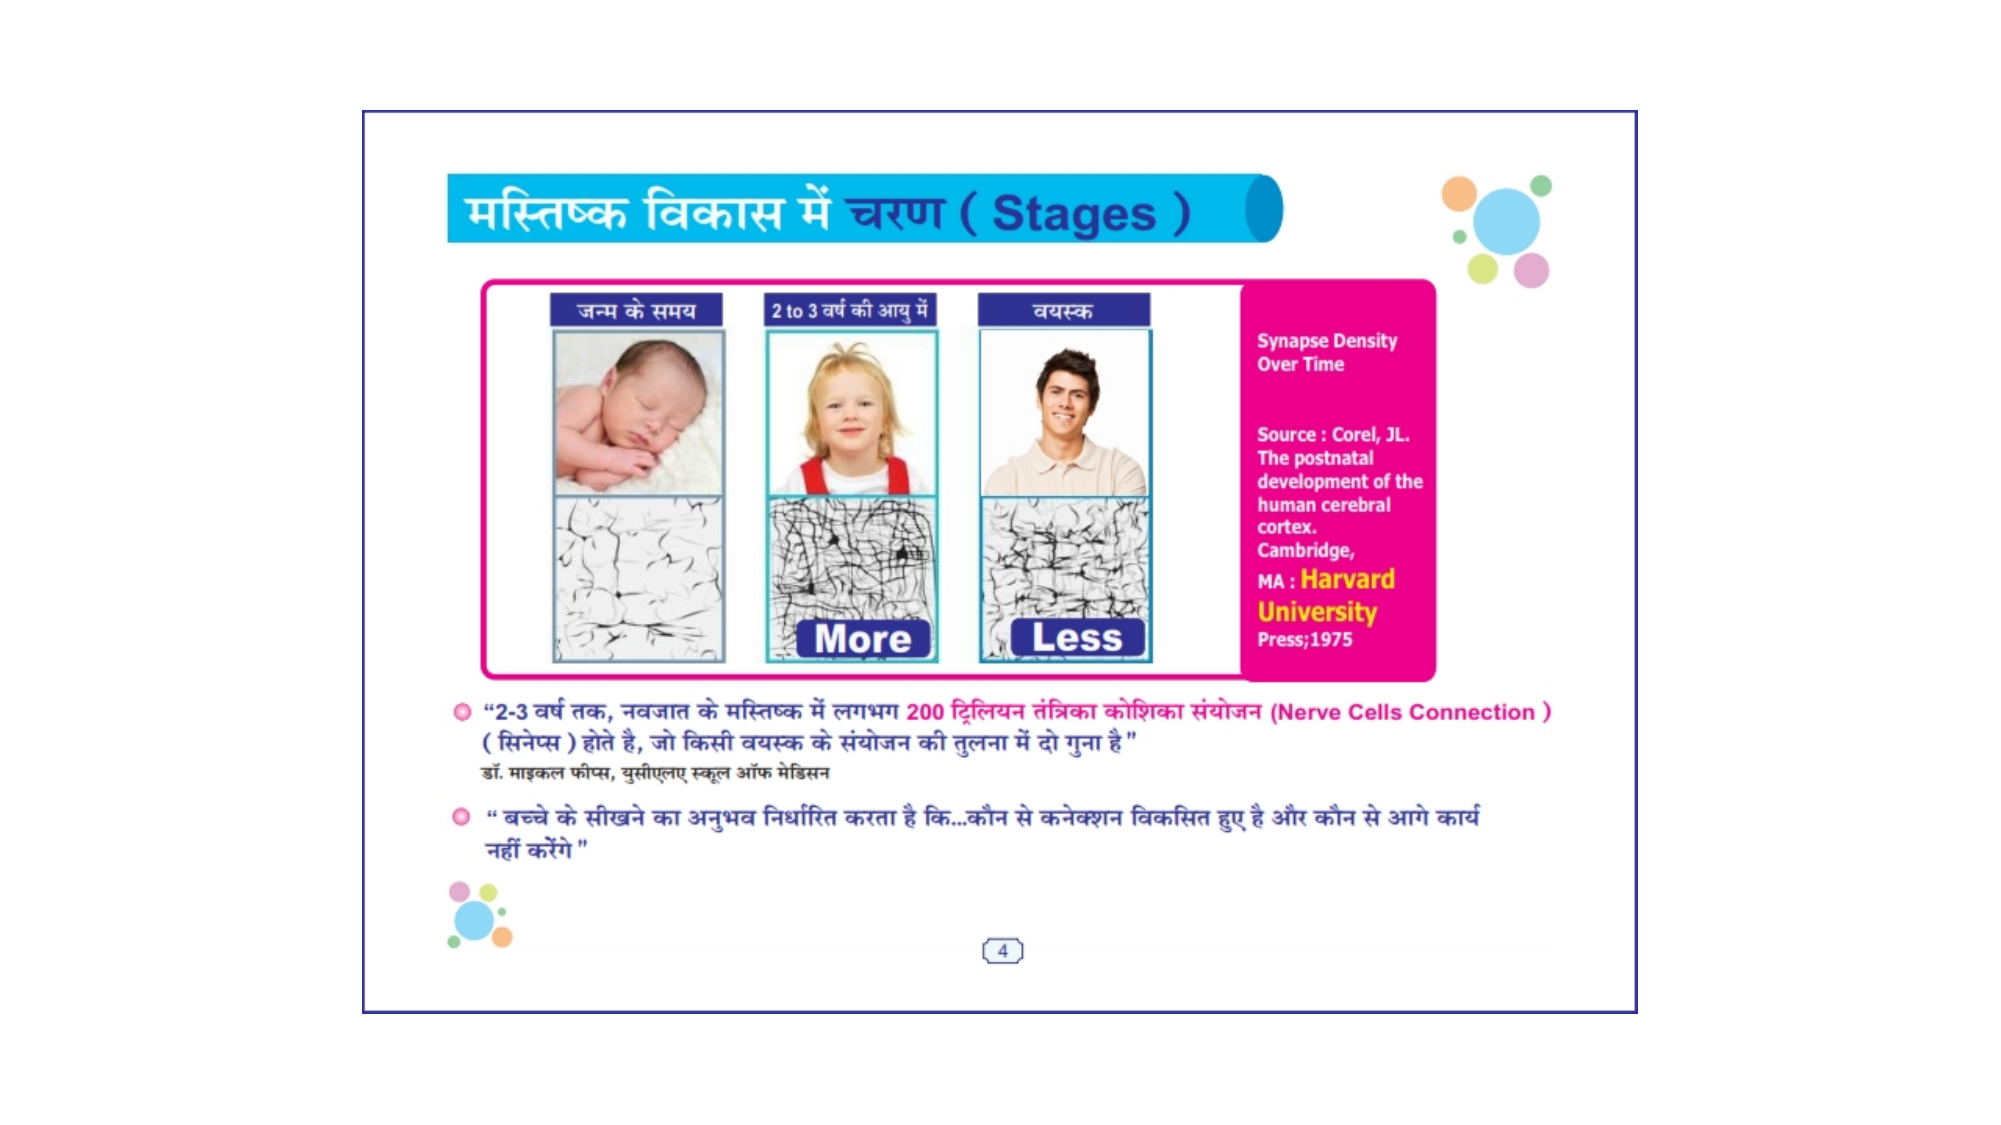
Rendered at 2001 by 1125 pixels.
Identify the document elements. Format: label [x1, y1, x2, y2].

picture [362, 110, 1638, 1015]
